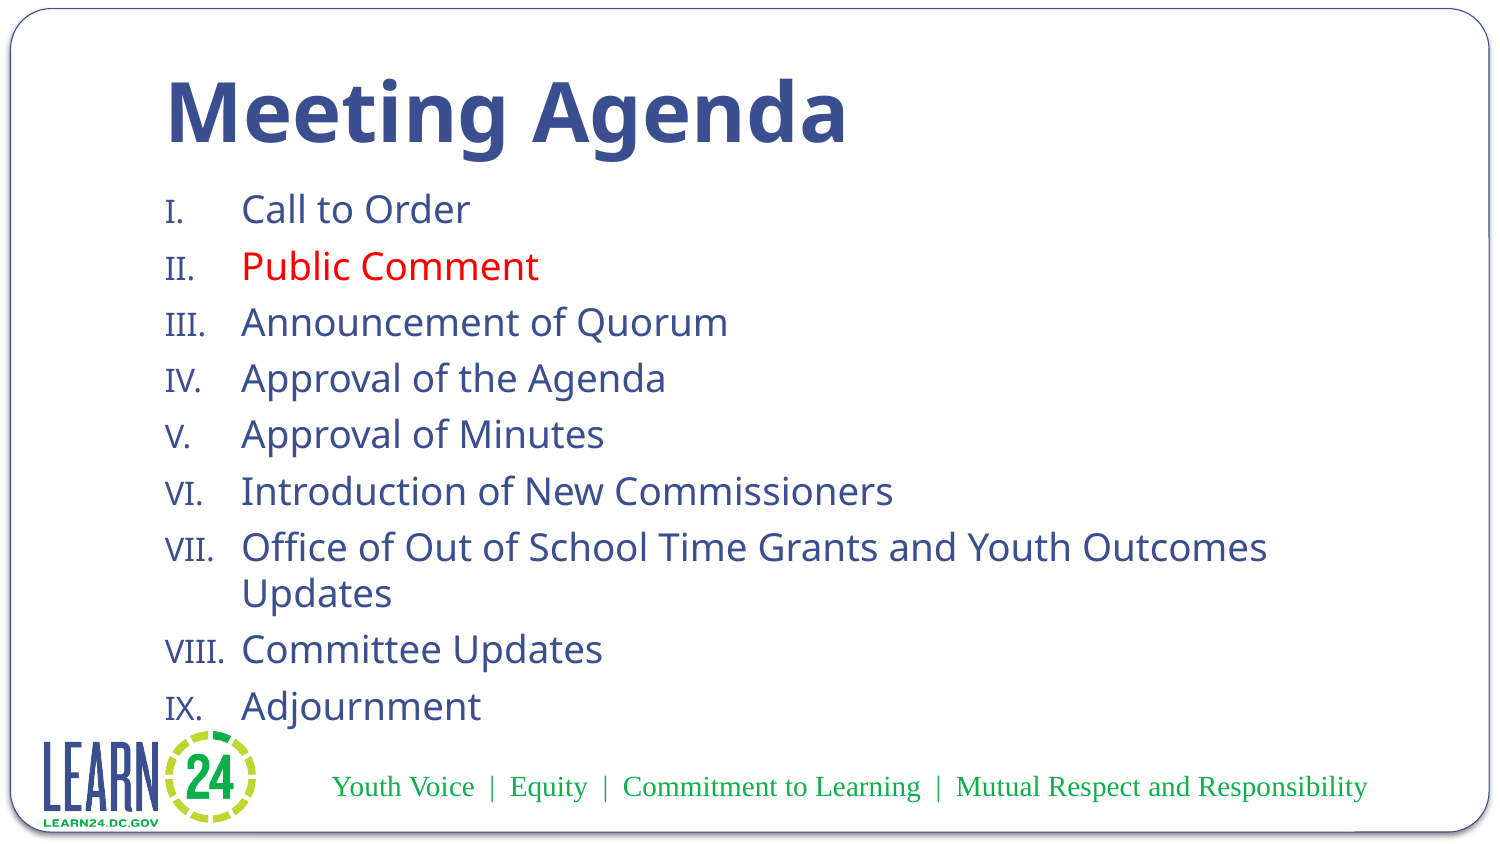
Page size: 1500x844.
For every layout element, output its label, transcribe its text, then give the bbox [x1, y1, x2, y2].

list Call to Order Public Comment Announcement of Quorum Approval of the Agenda Approval of Minutes Introduction of New Commissioners Office of Out of School Time Grants and Youth Outcomes Updates Committee Updates Adjournment [150, 178, 1425, 741]
picture [44, 731, 256, 827]
title Meeting Agenda [150, 33, 1425, 175]
footer Youth Voice | Equity | Commitment to Learning | Mutual Respect and Responsibility [309, 756, 1429, 813]
